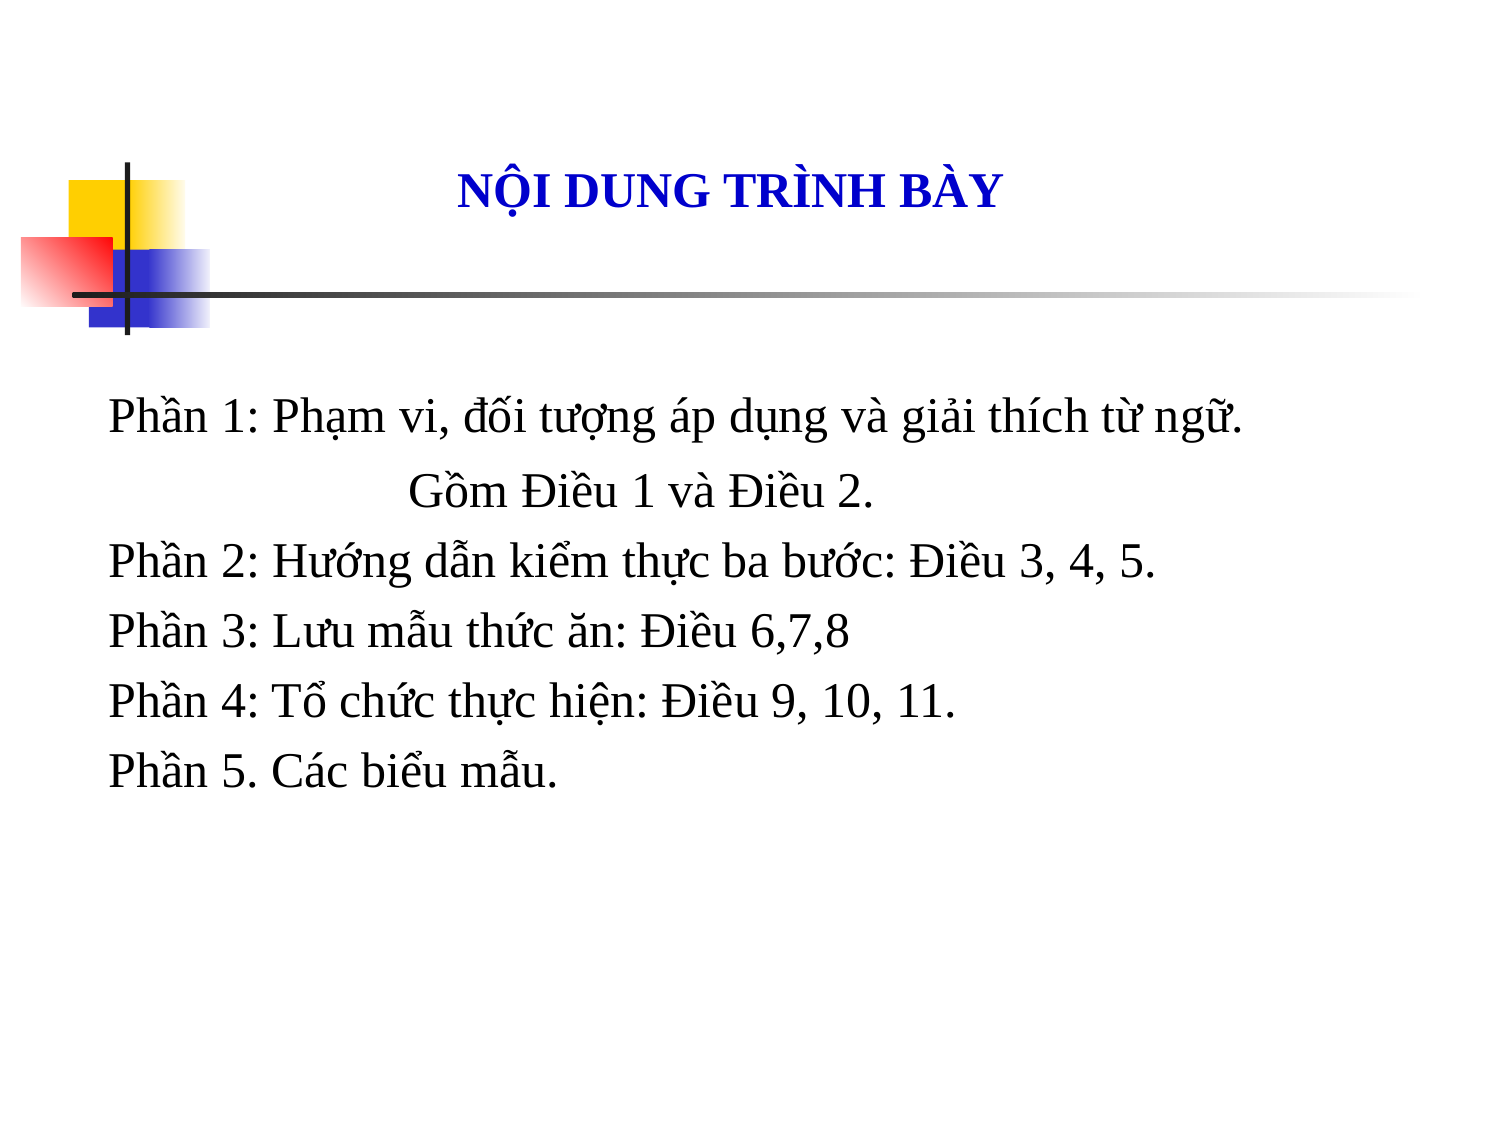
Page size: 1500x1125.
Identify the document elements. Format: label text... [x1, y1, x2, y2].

list Phần 1: Phạm vi, đối tượng áp dụng và giải thích từ ngữ. Gồm Điều 1 và Điều 2. Phần 2: Hướng dẫn kiểm thực ba bước: Điều 3, 4, 5. Phần 3: Lưu mẫu thức ăn: Điều 6,7,8 Phần 4: Tổ chức thực hiện: Điều 9, 10, 11. Phần 5. Các biểu mẫu. [37, 350, 1463, 850]
text_box NỘI DUNG TRÌNH BÀY [424, 149, 1038, 225]
